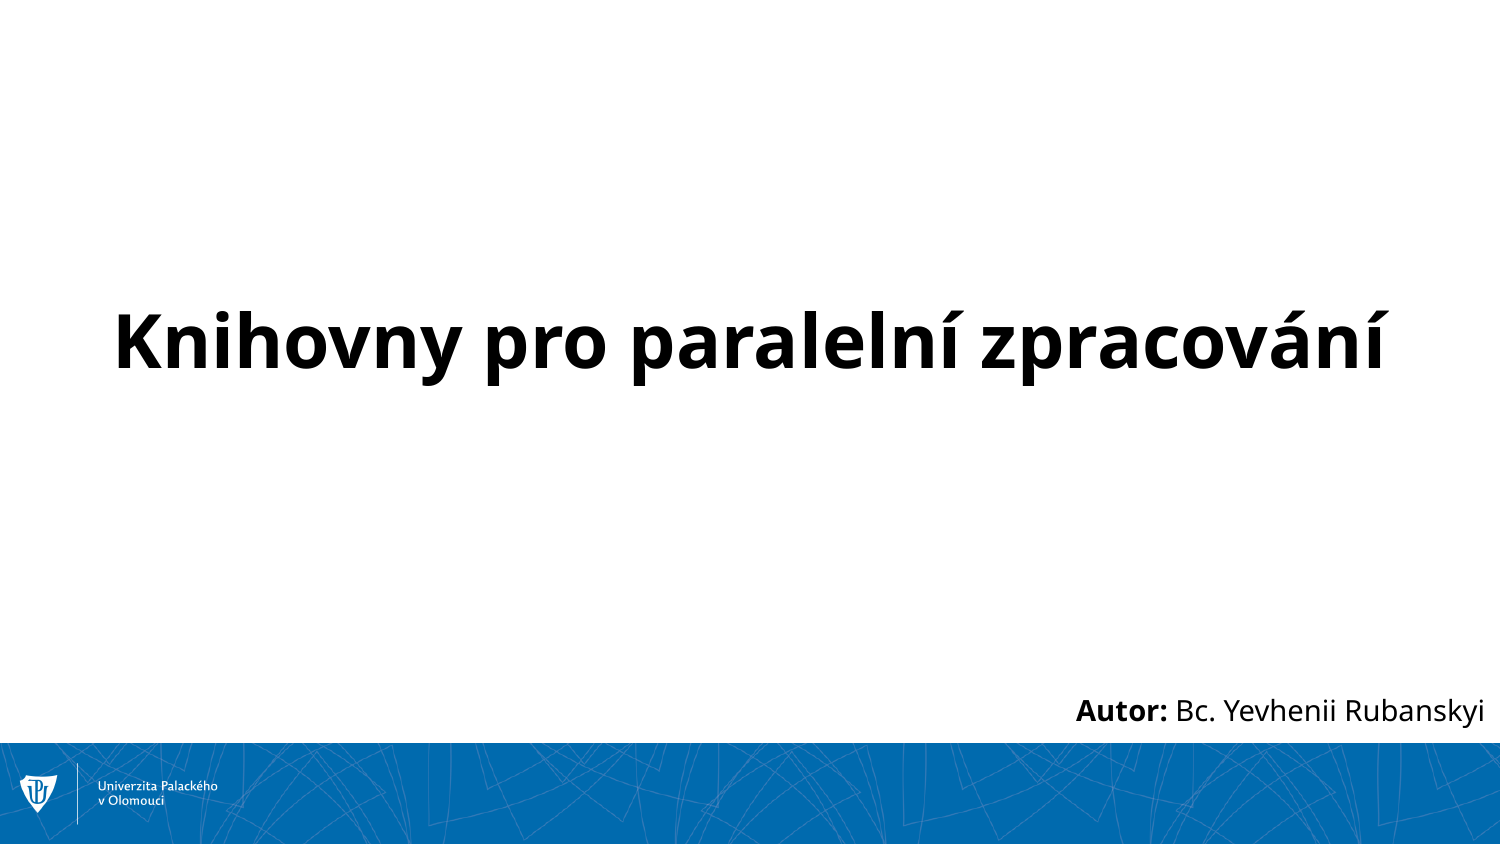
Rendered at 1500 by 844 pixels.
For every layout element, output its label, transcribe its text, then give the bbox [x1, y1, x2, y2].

text_box Knihovny pro paralelní zpracování [53, 292, 1447, 384]
text_box Autor: Bc. Yevhenii Rubanskyi [889, 677, 1500, 742]
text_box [0, 742, 1500, 844]
